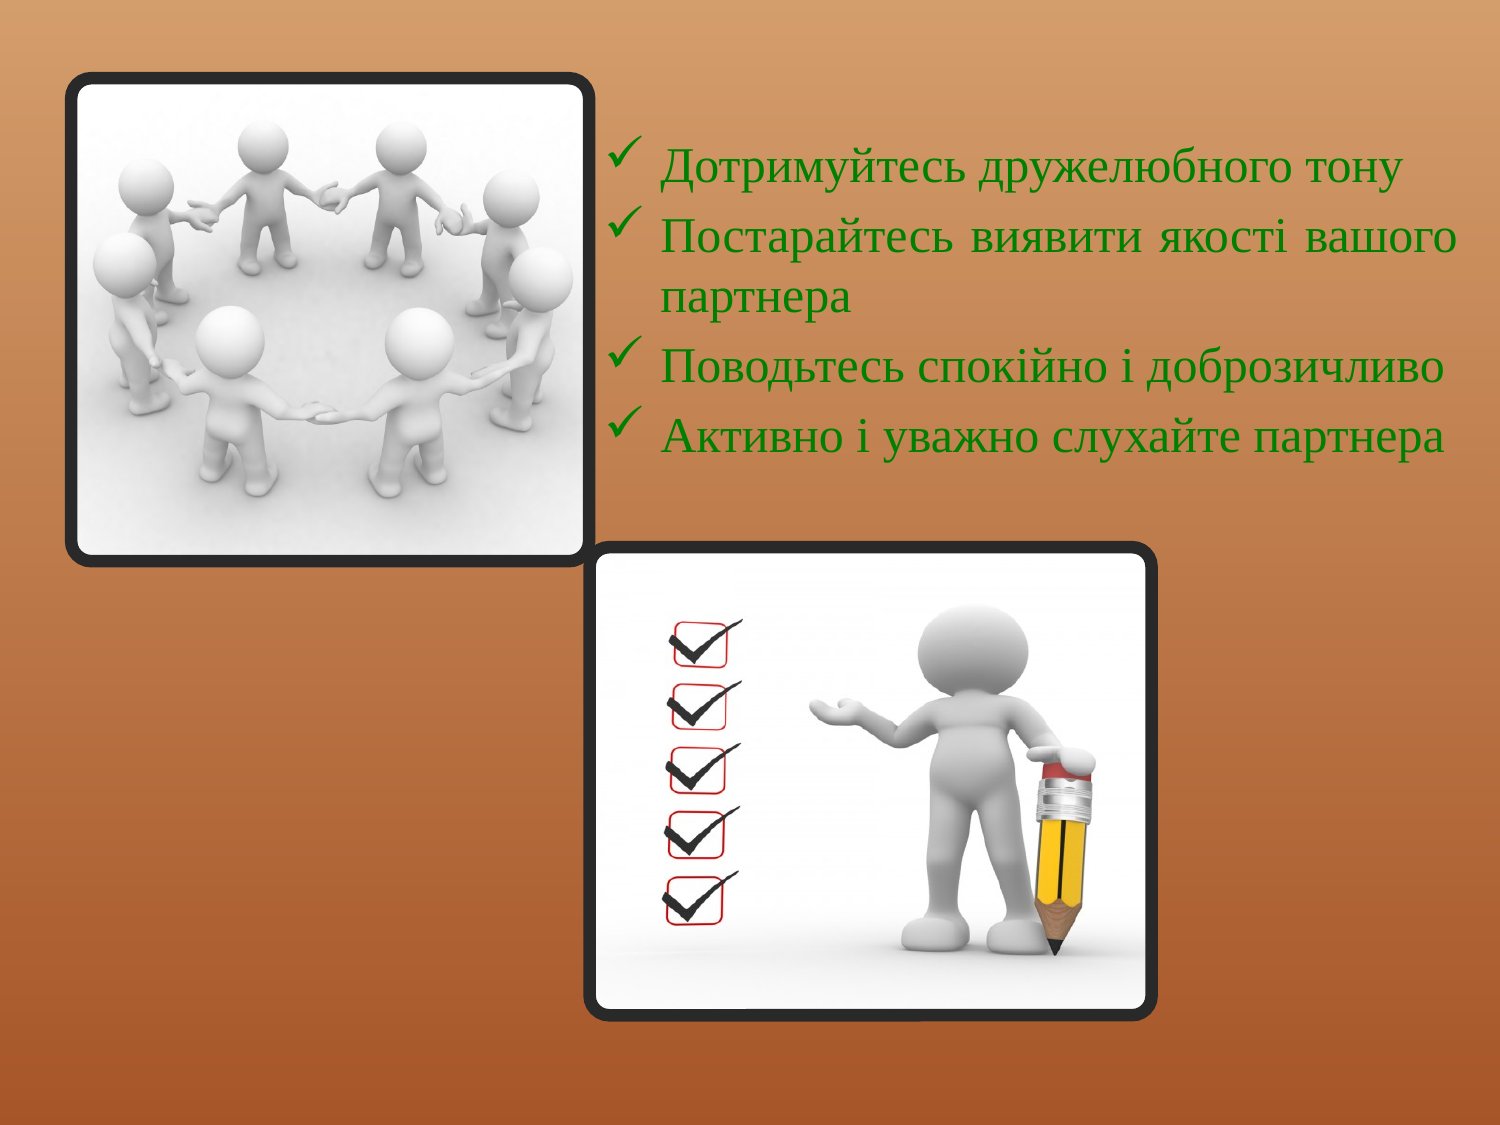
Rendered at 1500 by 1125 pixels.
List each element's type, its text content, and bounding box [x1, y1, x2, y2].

list Дотримуйтесь дружелюбного тону Постарайтесь виявити якості вашого партнера Поводьтесь спокійно і доброзичливо Активно і уважно слухайте партнера [596, 125, 1474, 609]
picture [70, 77, 1152, 1016]
